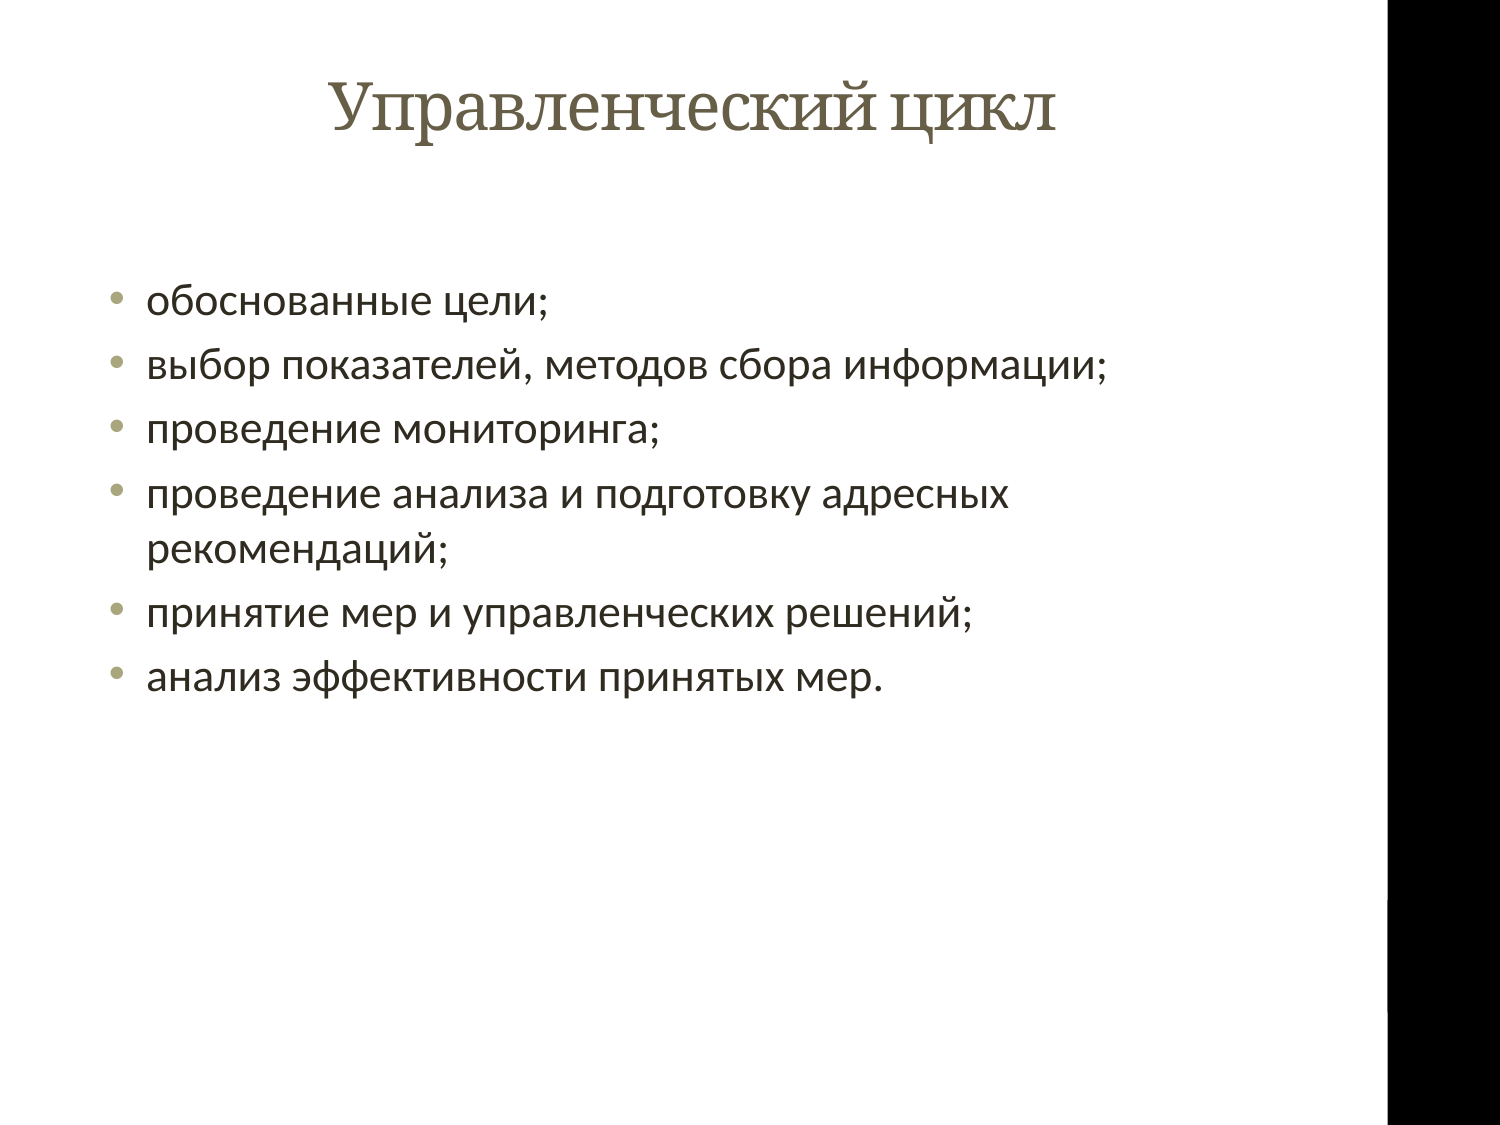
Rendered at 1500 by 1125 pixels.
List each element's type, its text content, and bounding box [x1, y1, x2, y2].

text_box Управленческий цикл [75, 45, 1325, 233]
text_box обоснованные цели; выбор показателей, методов сбора информации; проведение мониторинга; проведение анализа и подготовку адресных рекомендаций; принятие мер и управленческих решений; анализ эффективности принятых мер. [75, 262, 1325, 1050]
